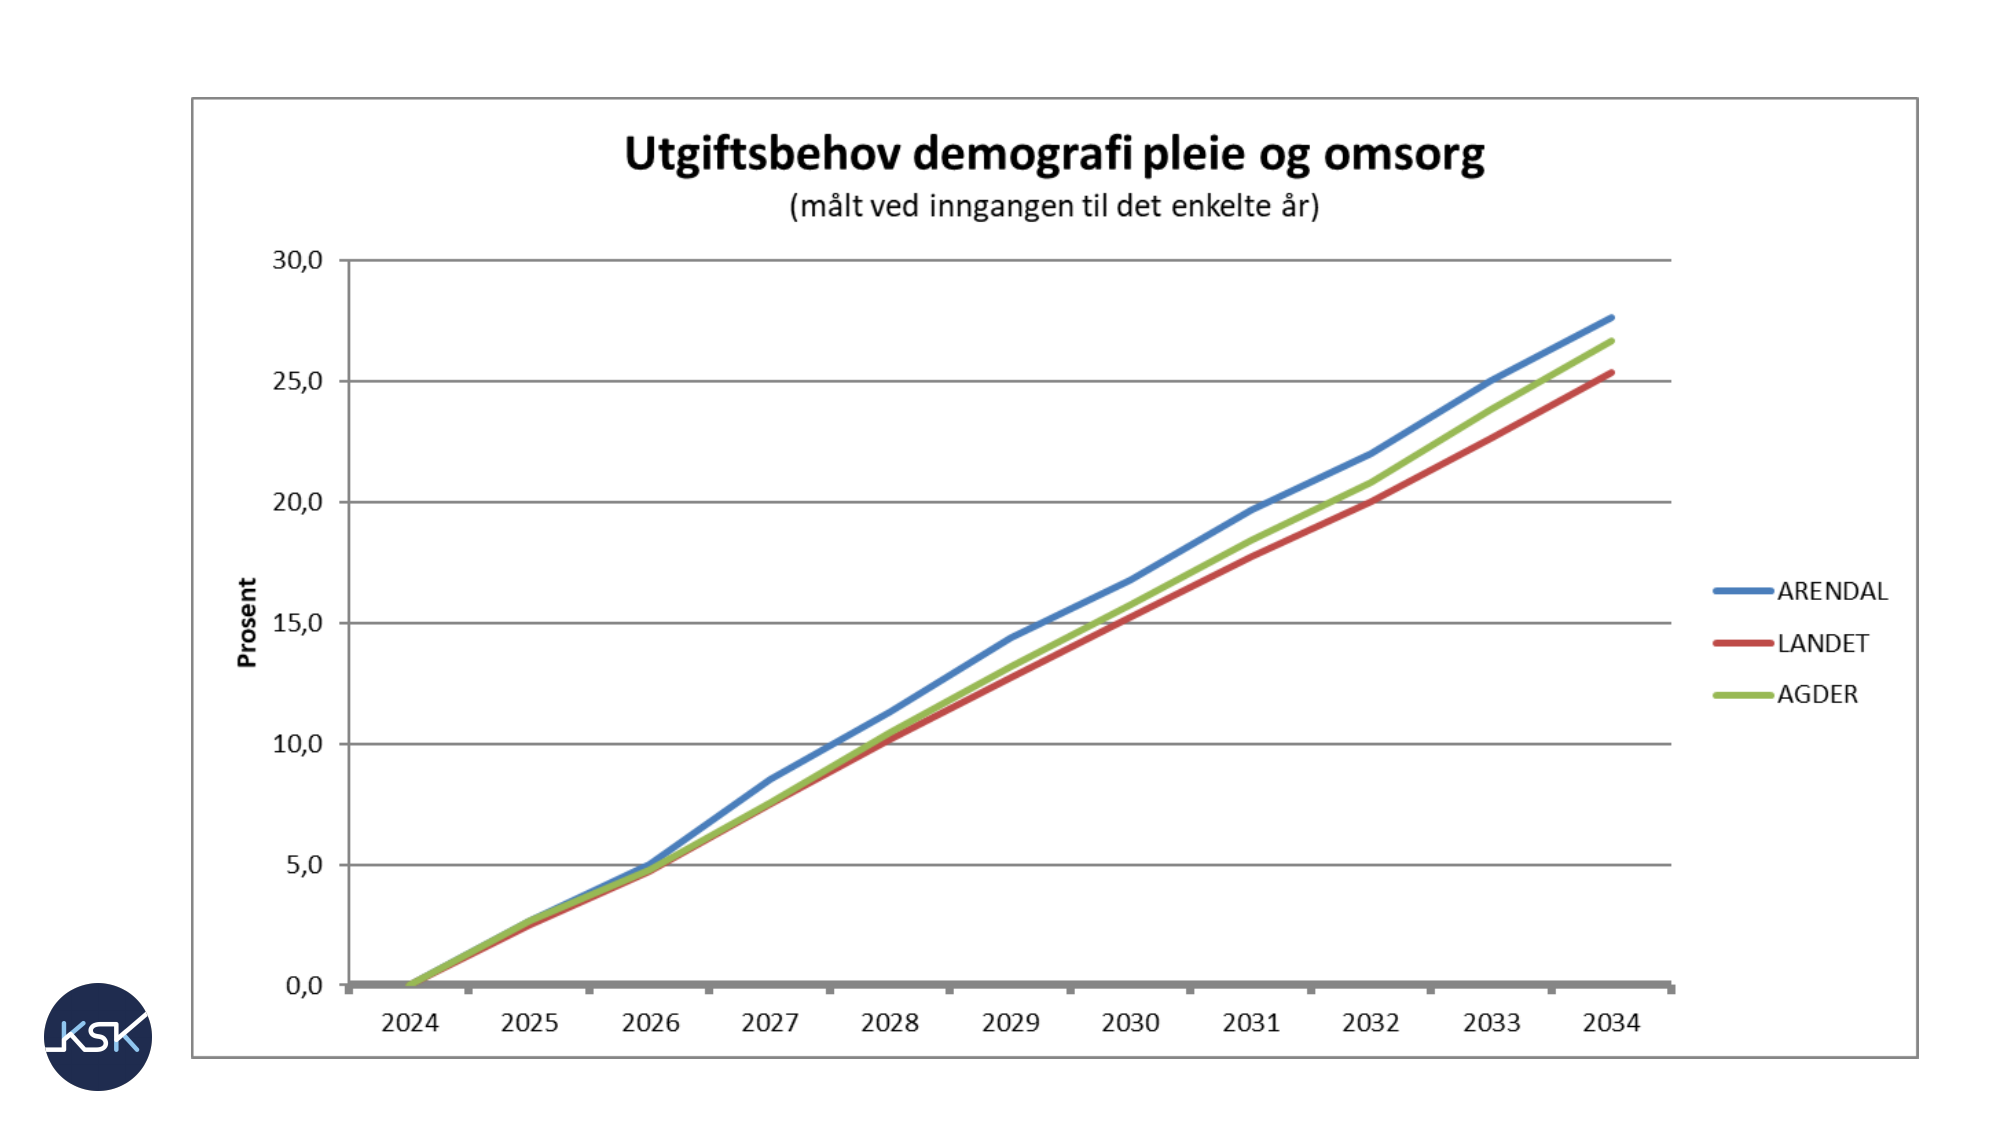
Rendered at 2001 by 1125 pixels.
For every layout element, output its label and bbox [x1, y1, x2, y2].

picture [44, 983, 152, 1091]
picture [191, 96, 1919, 1060]
